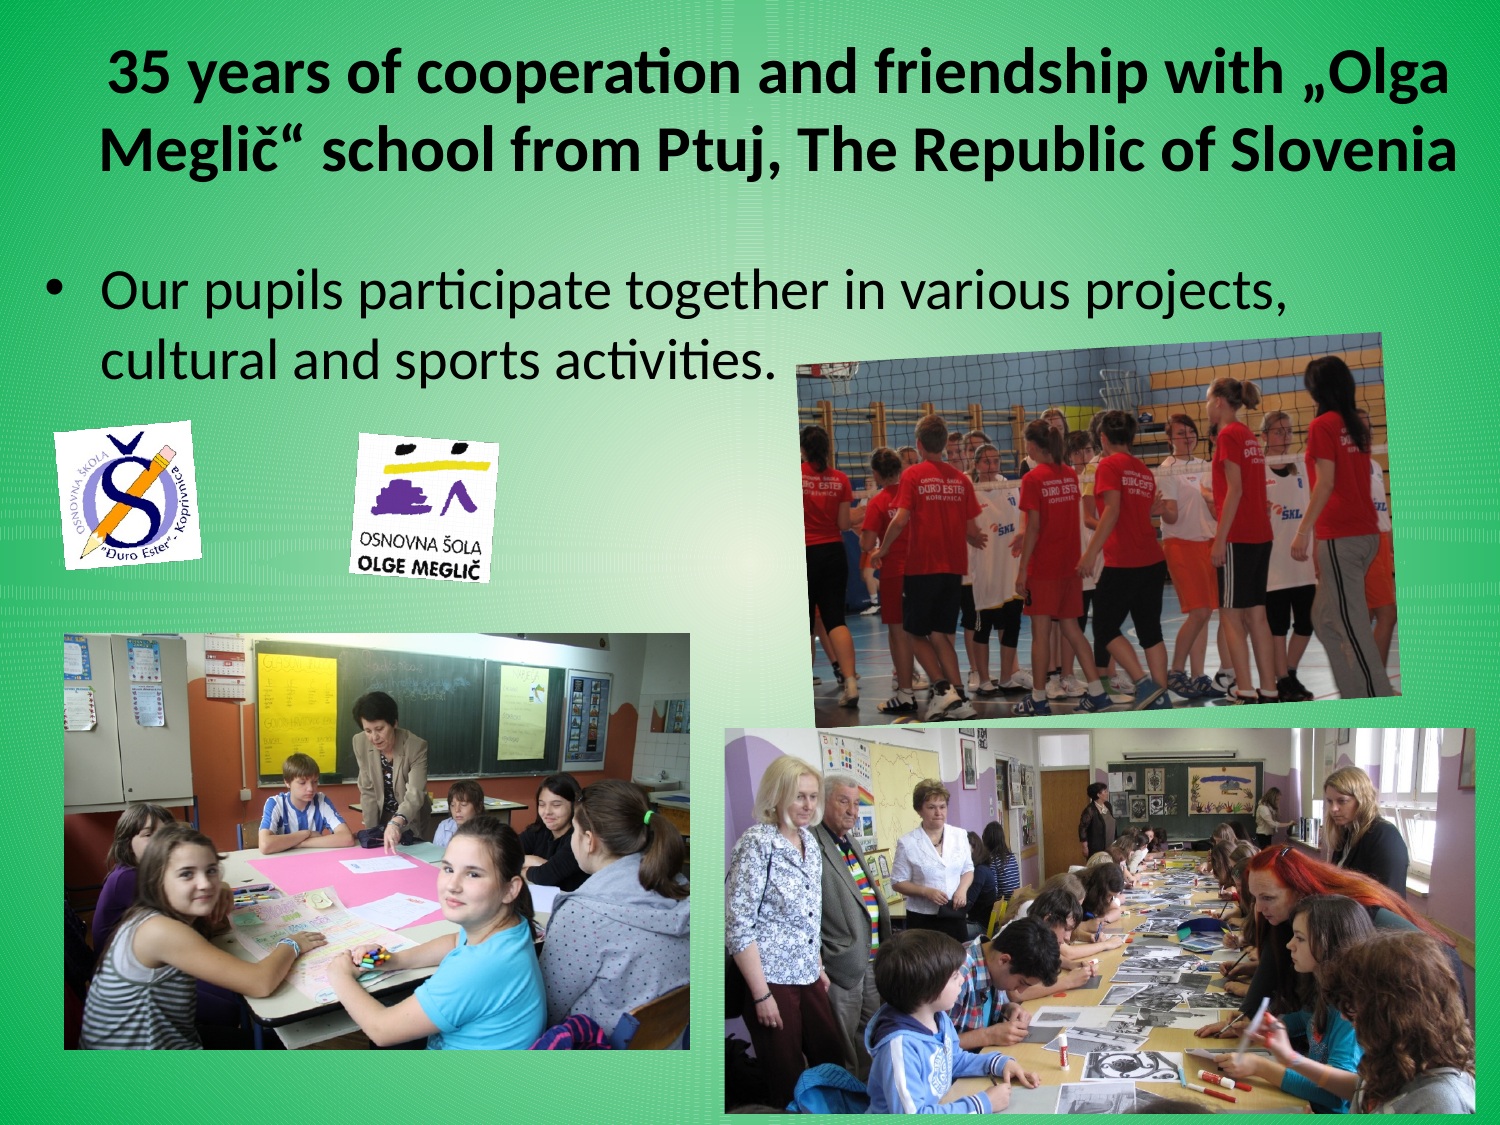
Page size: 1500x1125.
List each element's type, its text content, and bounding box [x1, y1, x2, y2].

picture [64, 633, 691, 1050]
picture [53, 420, 202, 570]
title 35 years of cooperation and friendship with „Olga Meglič“ school from Ptuj, The Republic of Slovenia [75, 19, 1483, 268]
picture [349, 432, 499, 583]
picture [724, 332, 1476, 1115]
list Our pupils participate together in various projects, cultural and sports activities. [29, 243, 1425, 1005]
